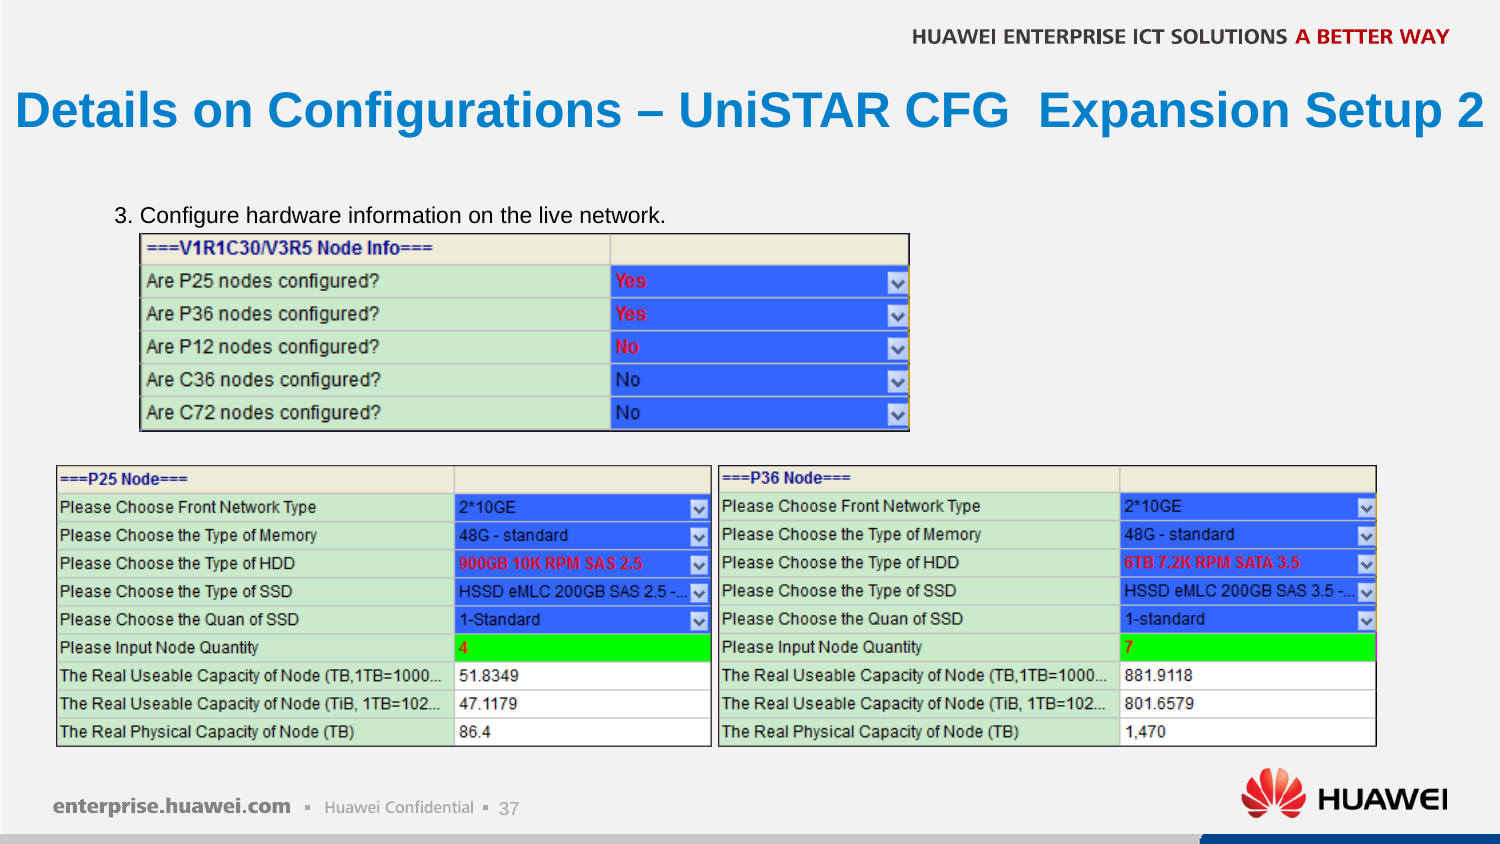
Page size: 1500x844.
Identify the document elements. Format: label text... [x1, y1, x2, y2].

picture [0, 834, 1500, 844]
picture [718, 464, 1378, 747]
text_box Details on Configurations – UniSTAR CFG Expansion Setup 2 [0, 70, 1500, 163]
picture [1241, 768, 1447, 819]
picture [56, 465, 712, 747]
picture [138, 233, 910, 432]
text_box 3. Configure hardware information on the live network. [99, 179, 1463, 236]
